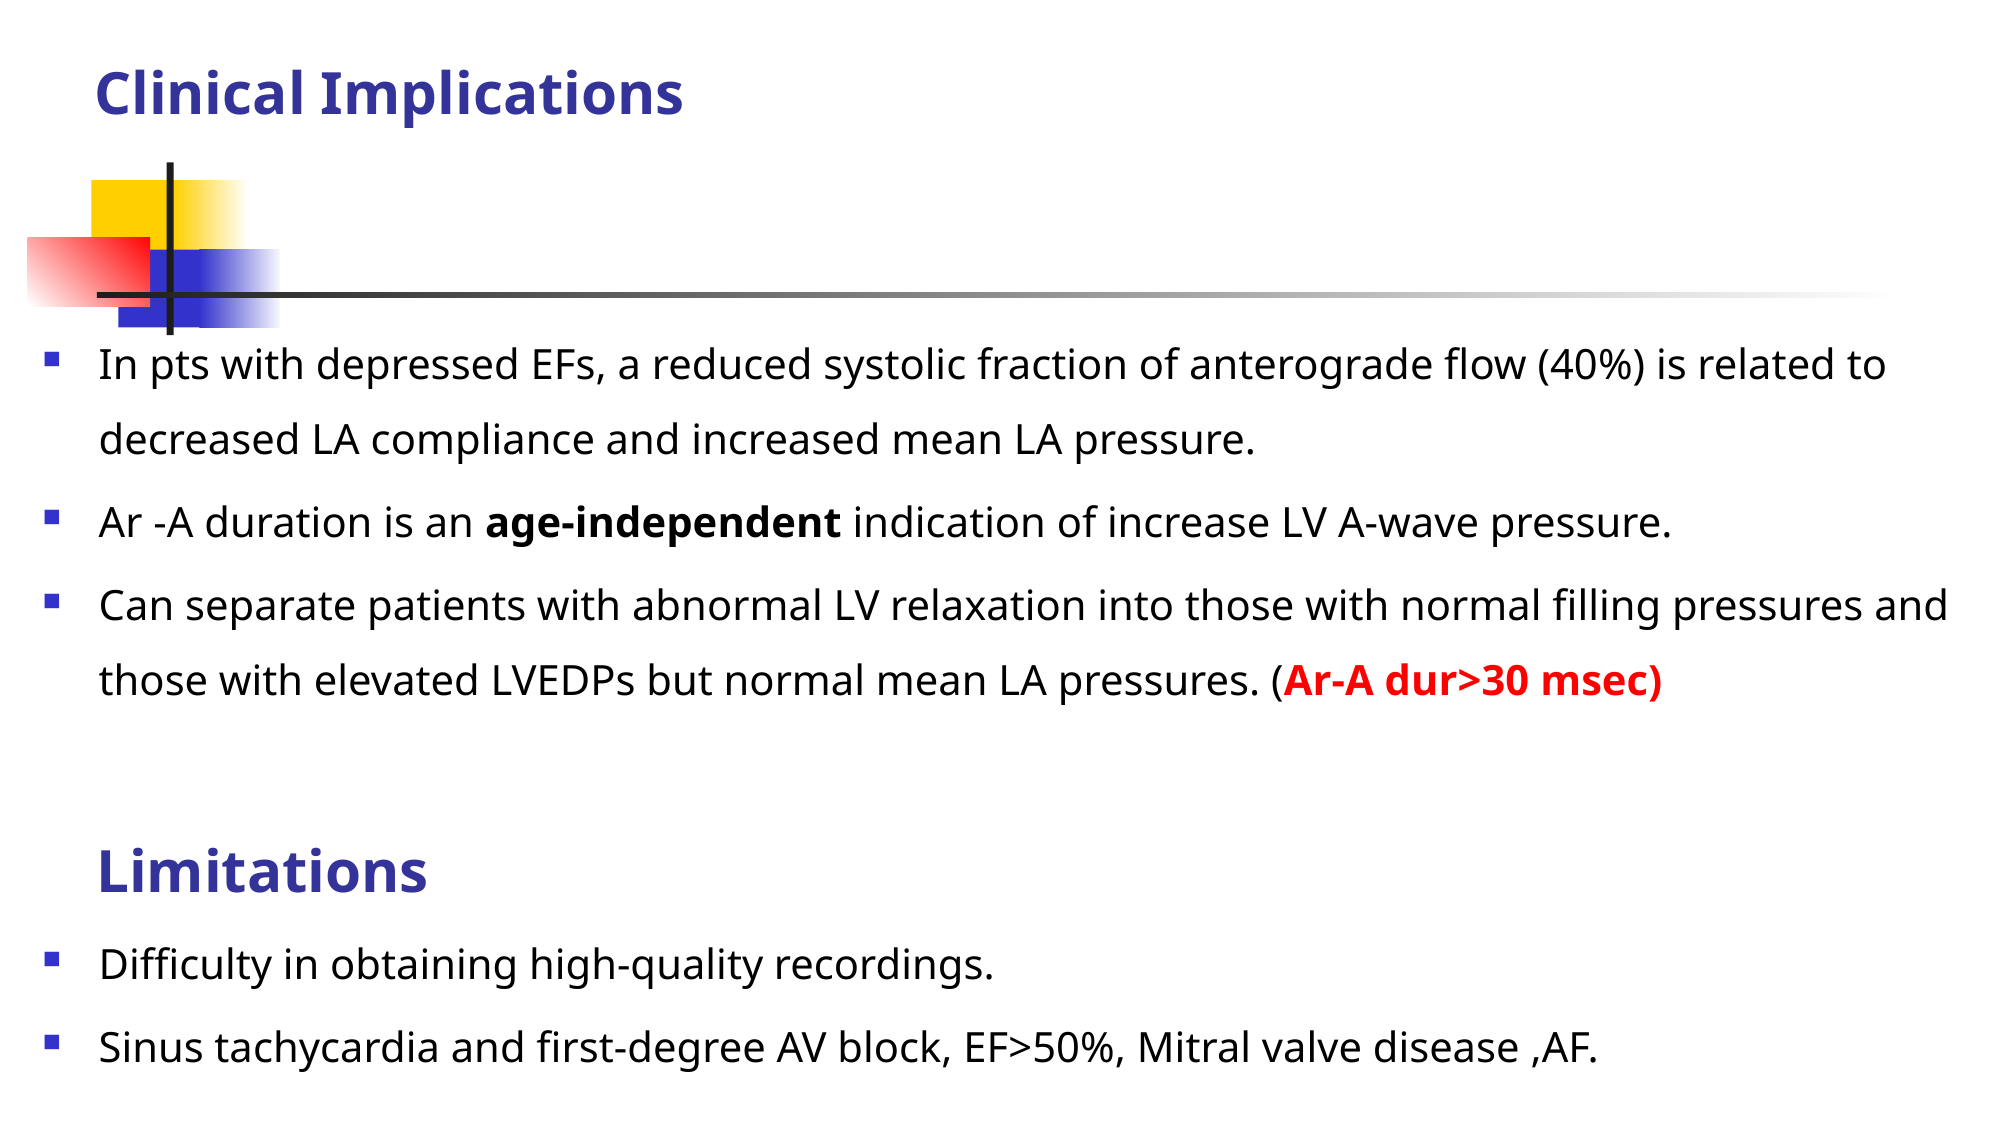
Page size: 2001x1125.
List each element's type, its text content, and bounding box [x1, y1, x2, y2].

list Clinical Implications In pts with depressed EFs, a reduced systolic fraction of anterograde flow (40%) is related to decreased LA compliance and increased mean LA pressure. Ar -A duration is an age-independent indication of increase LV A-wave pressure. Can separate patients with abnormal LV relaxation into those with normal filling pressures and those with elevated LVEDPs but normal mean LA pressures. (Ar-A dur>30 msec) Limitations Difficulty in obtaining high-quality recordings. Sinus tachycardia and first-degree AV block, EF>50%, Mitral valve disease ,AF. [27, 39, 1972, 1110]
